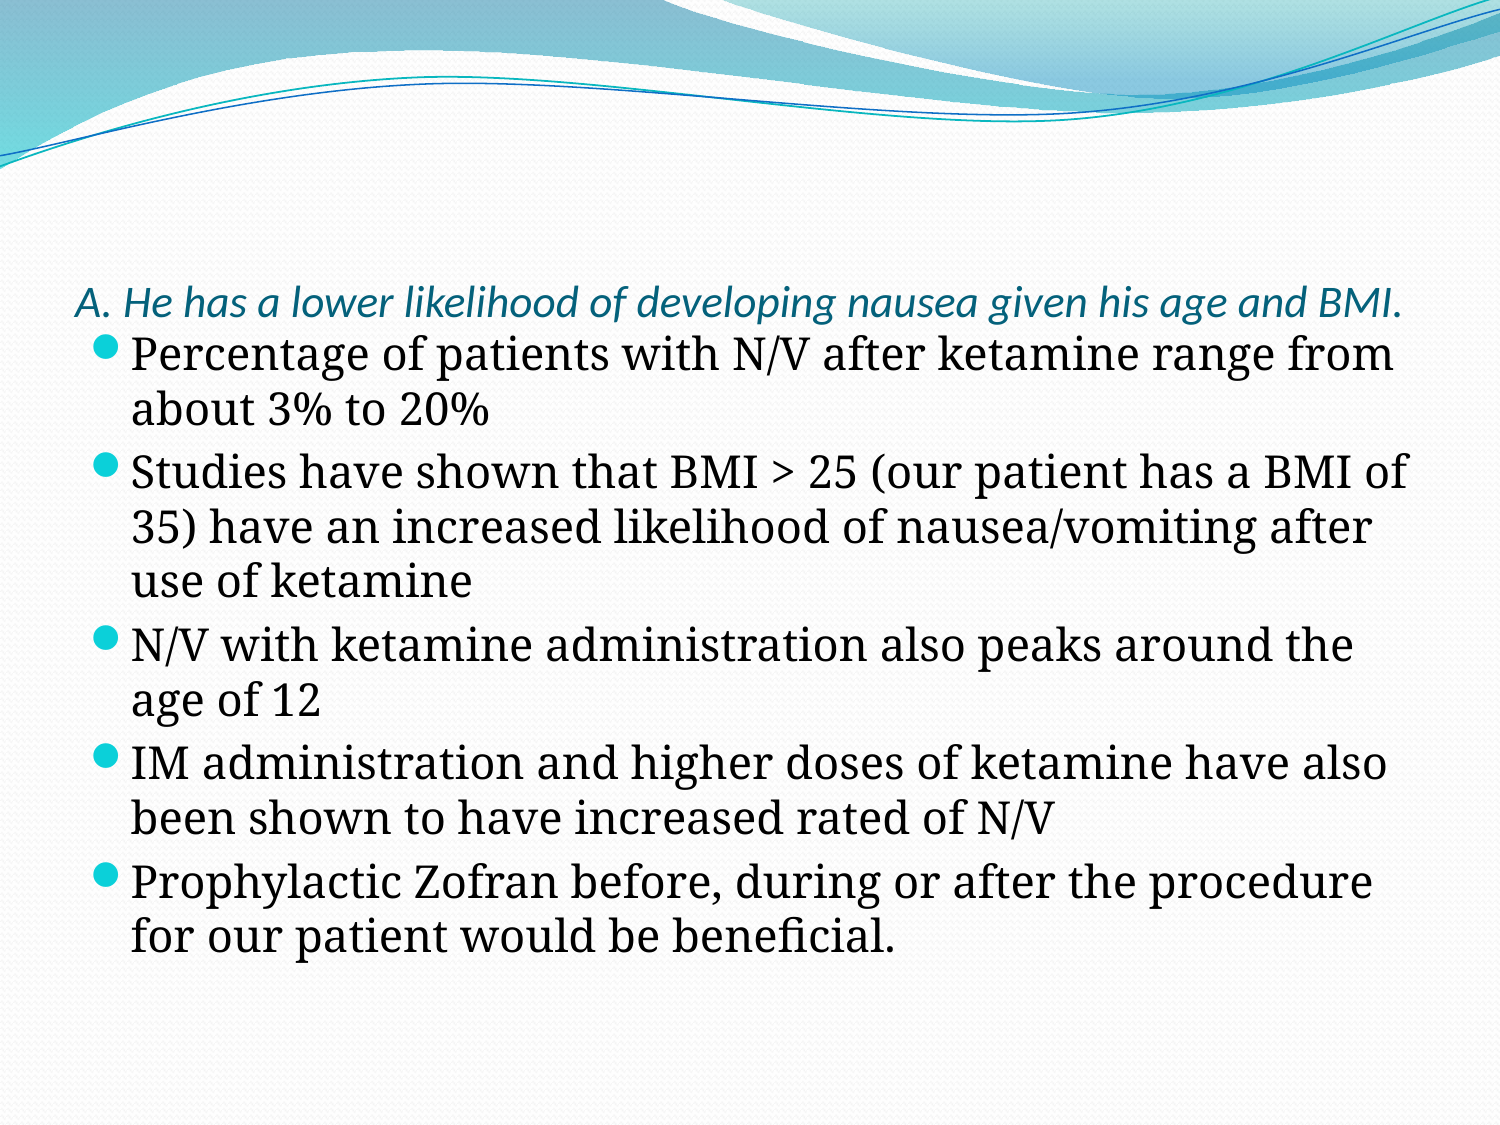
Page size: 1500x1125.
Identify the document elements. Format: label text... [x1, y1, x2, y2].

title A. He has a lower likelihood of developing nausea given his age and BMI. [75, 226, 1425, 317]
list Percentage of patients with N/V after ketamine range from about 3% to 20% Studies have shown that BMI > 25 (our patient has a BMI of 35) have an increased likelihood of nausea/vomiting after use of ketamine N/V with ketamine administration also peaks around the age of 12 IM administration and higher doses of ketamine have also been shown to have increased rated of N/V Prophylactic Zofran before, during or after the procedure for our patient would be beneficial. [75, 317, 1425, 1038]
